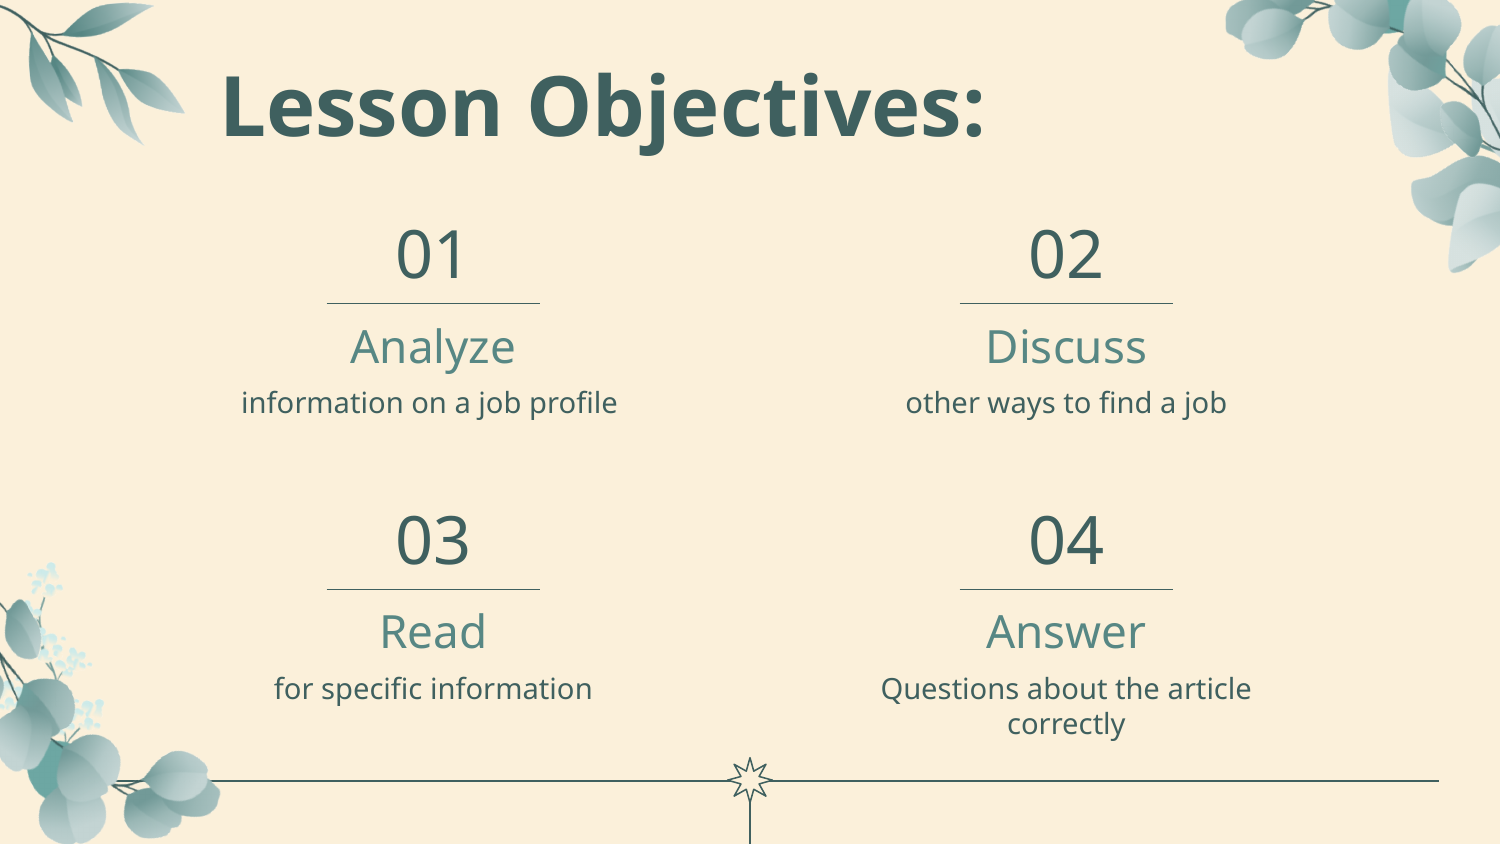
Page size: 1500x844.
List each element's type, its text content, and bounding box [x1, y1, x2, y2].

title 03 [353, 495, 514, 582]
subtitle Discuss [848, 326, 1285, 369]
title 04 [986, 495, 1147, 582]
subtitle for specific information [214, 655, 652, 753]
subtitle information on a job profile [214, 369, 652, 467]
title 02 [986, 209, 1147, 296]
subtitle Questions about the article correctly [848, 655, 1285, 753]
picture [0, 0, 206, 179]
subtitle Read [214, 612, 652, 655]
subtitle Answer [848, 612, 1285, 655]
title Lesson Objectives: [204, 38, 1134, 136]
title 01 [353, 209, 514, 296]
picture [0, 430, 250, 844]
subtitle other ways to find a job [848, 369, 1285, 467]
subtitle Analyze [214, 326, 652, 369]
picture [1189, 0, 1500, 341]
